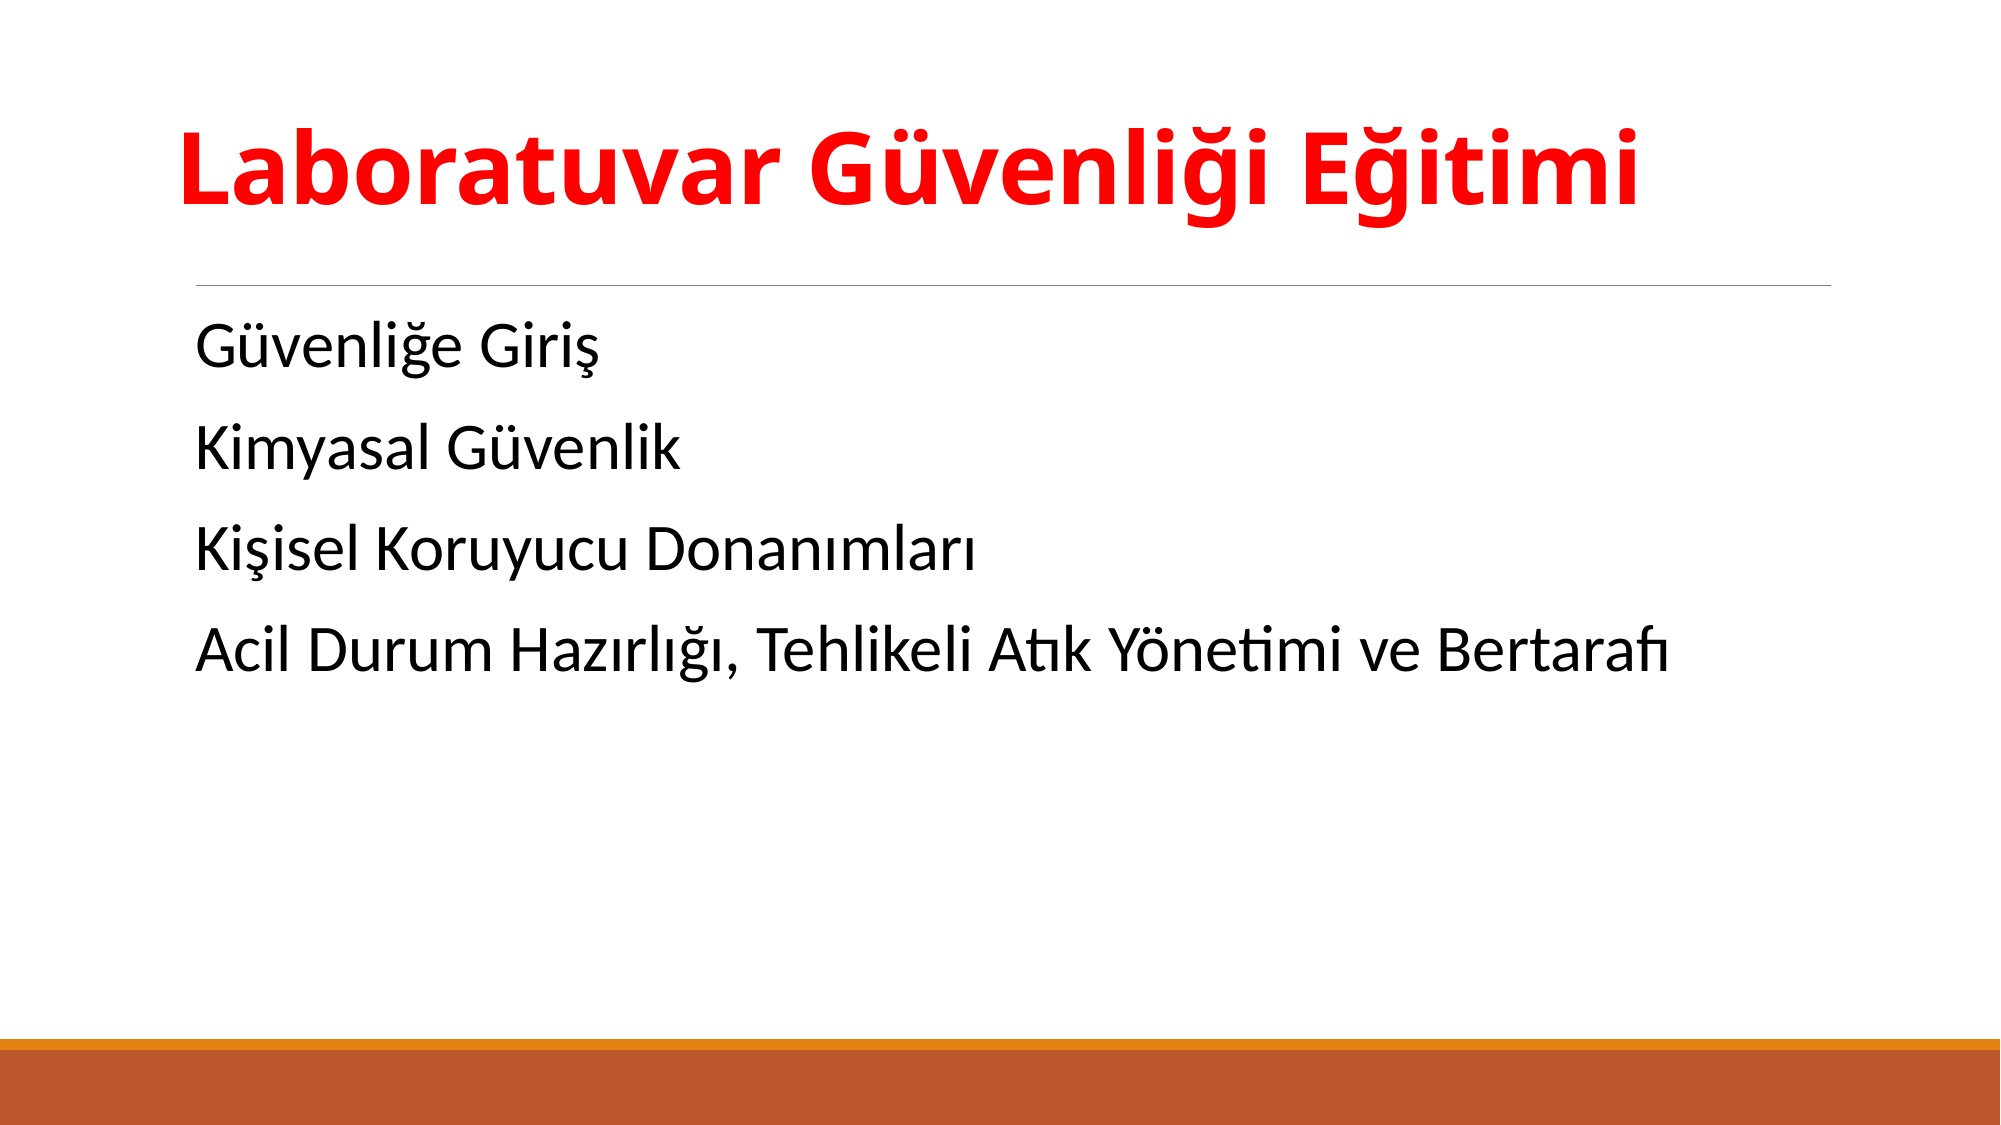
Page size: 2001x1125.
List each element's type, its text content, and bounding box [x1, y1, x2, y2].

title Laboratuvar Güvenliği Eğitimi [160, 106, 1886, 233]
list Güvenliğe Giriş Kimyasal Güvenlik Kişisel Koruyucu Donanımları Acil Durum Hazırlığı, Tehlikeli Atık Yönetimi ve Bertarafı [180, 302, 1830, 963]
